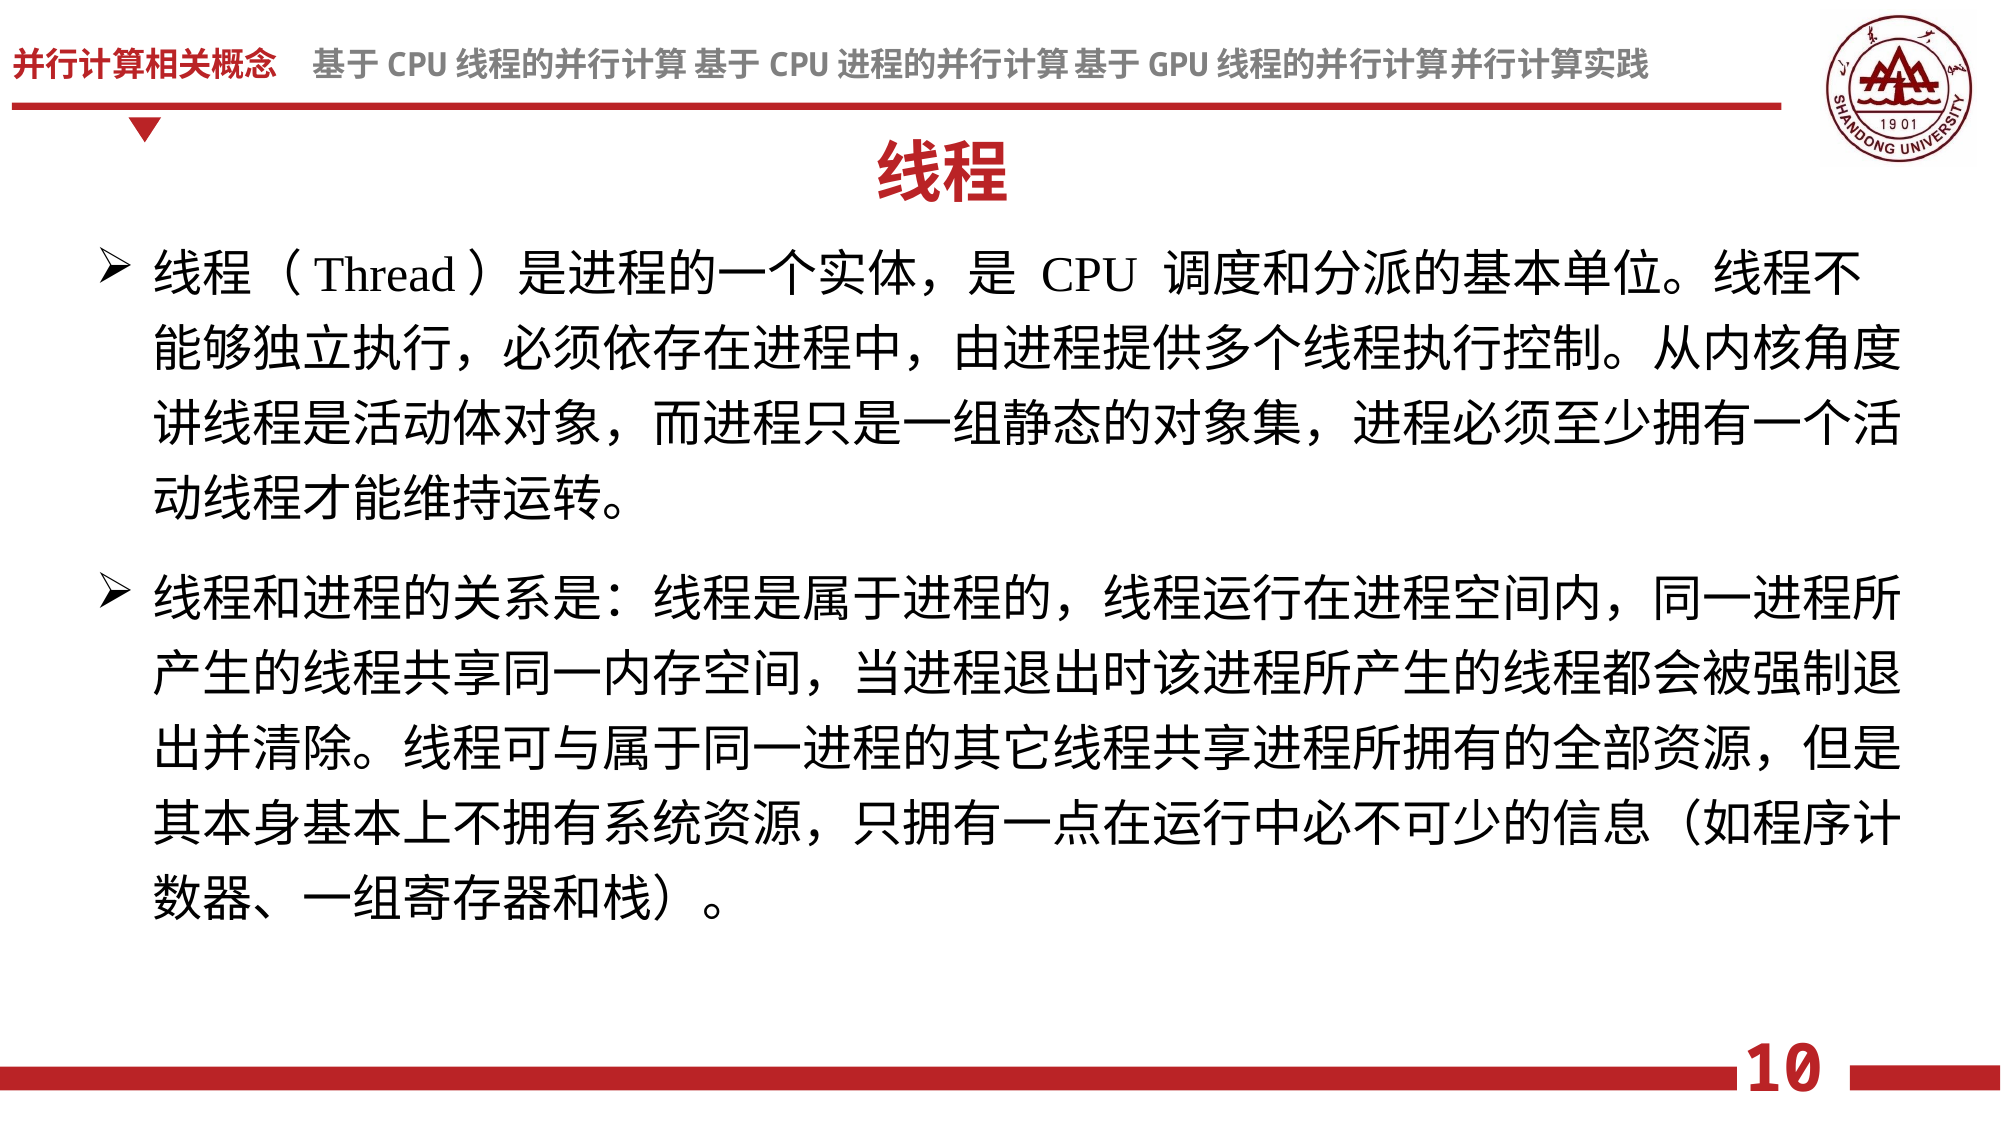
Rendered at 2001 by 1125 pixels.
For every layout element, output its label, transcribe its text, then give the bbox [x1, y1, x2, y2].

text_box 线程（Thread）是进程的一个实体，是 CPU 调度和分派的基本单位。线程不能够独立执行，必须依存在进程中，由进程提供多个线程执行控制。从内核角度讲线程是活动体对象，而进程只是一组静态的对象集，进程必须至少拥有一个活动线程才能维持运转。 线程和进程的关系是：线程是属于进程的，线程运行在进程空间内，同一进程所产生的线程共享同一内存空间，当进程退出时该进程所产生的线程都会被强制退出并清除。线程可与属于同一进程的其它线程共享进程所拥有的全部资源，但是其本身基本上不拥有系统资源，只拥有一点在运行中必不可少的信息（如程序计数器、一组寄存器和栈）。 [80, 218, 1919, 934]
text_box 线程 [860, 122, 1024, 218]
picture [1820, 9, 1977, 167]
